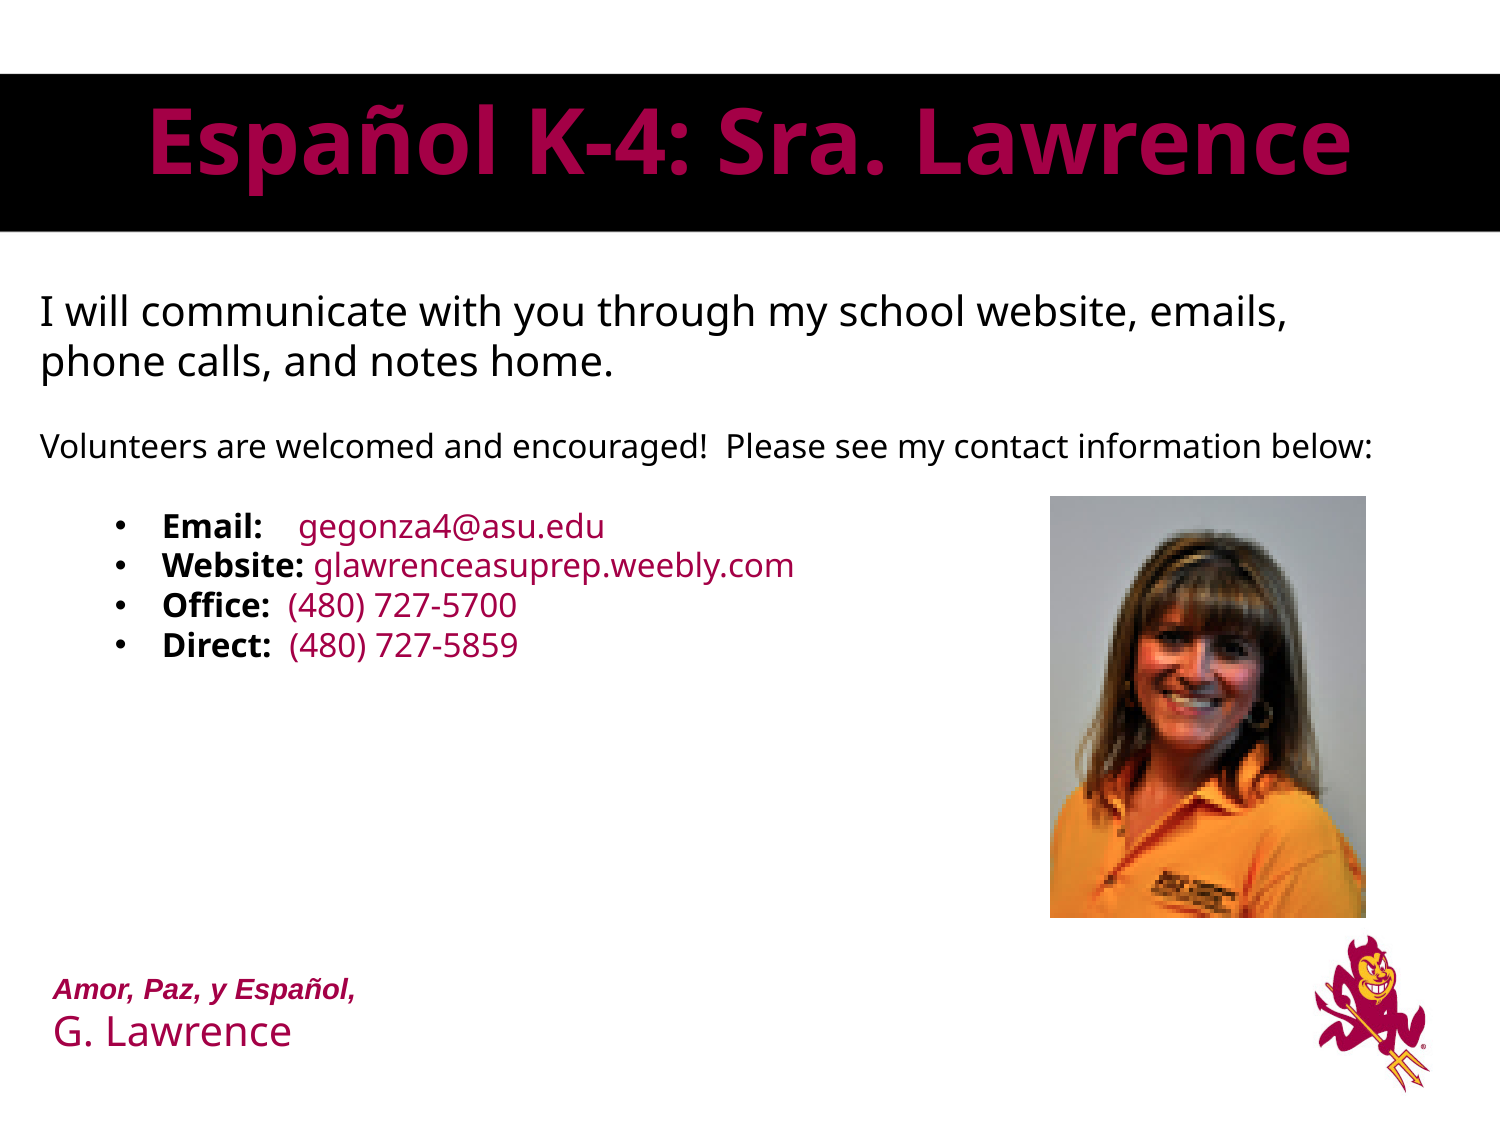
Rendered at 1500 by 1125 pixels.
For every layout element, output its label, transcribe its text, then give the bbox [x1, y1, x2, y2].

picture [0, 0, 1500, 75]
text_box Amor, Paz, y Español, G. Lawrence [37, 962, 600, 1064]
text_box Español K-4: Sra. Lawrence [0, 75, 1500, 202]
text_box I will communicate with you through my school website, emails, phone calls, and notes home. Volunteers are welcomed and encouraged! Please see my contact information below: Email: gegonza4@asu.edu Website: glawrenceasuprep.weebly.com Office: (480) 727-5700 Direct: (480) 727-5859 [24, 237, 1438, 708]
picture [0, 202, 1500, 1125]
